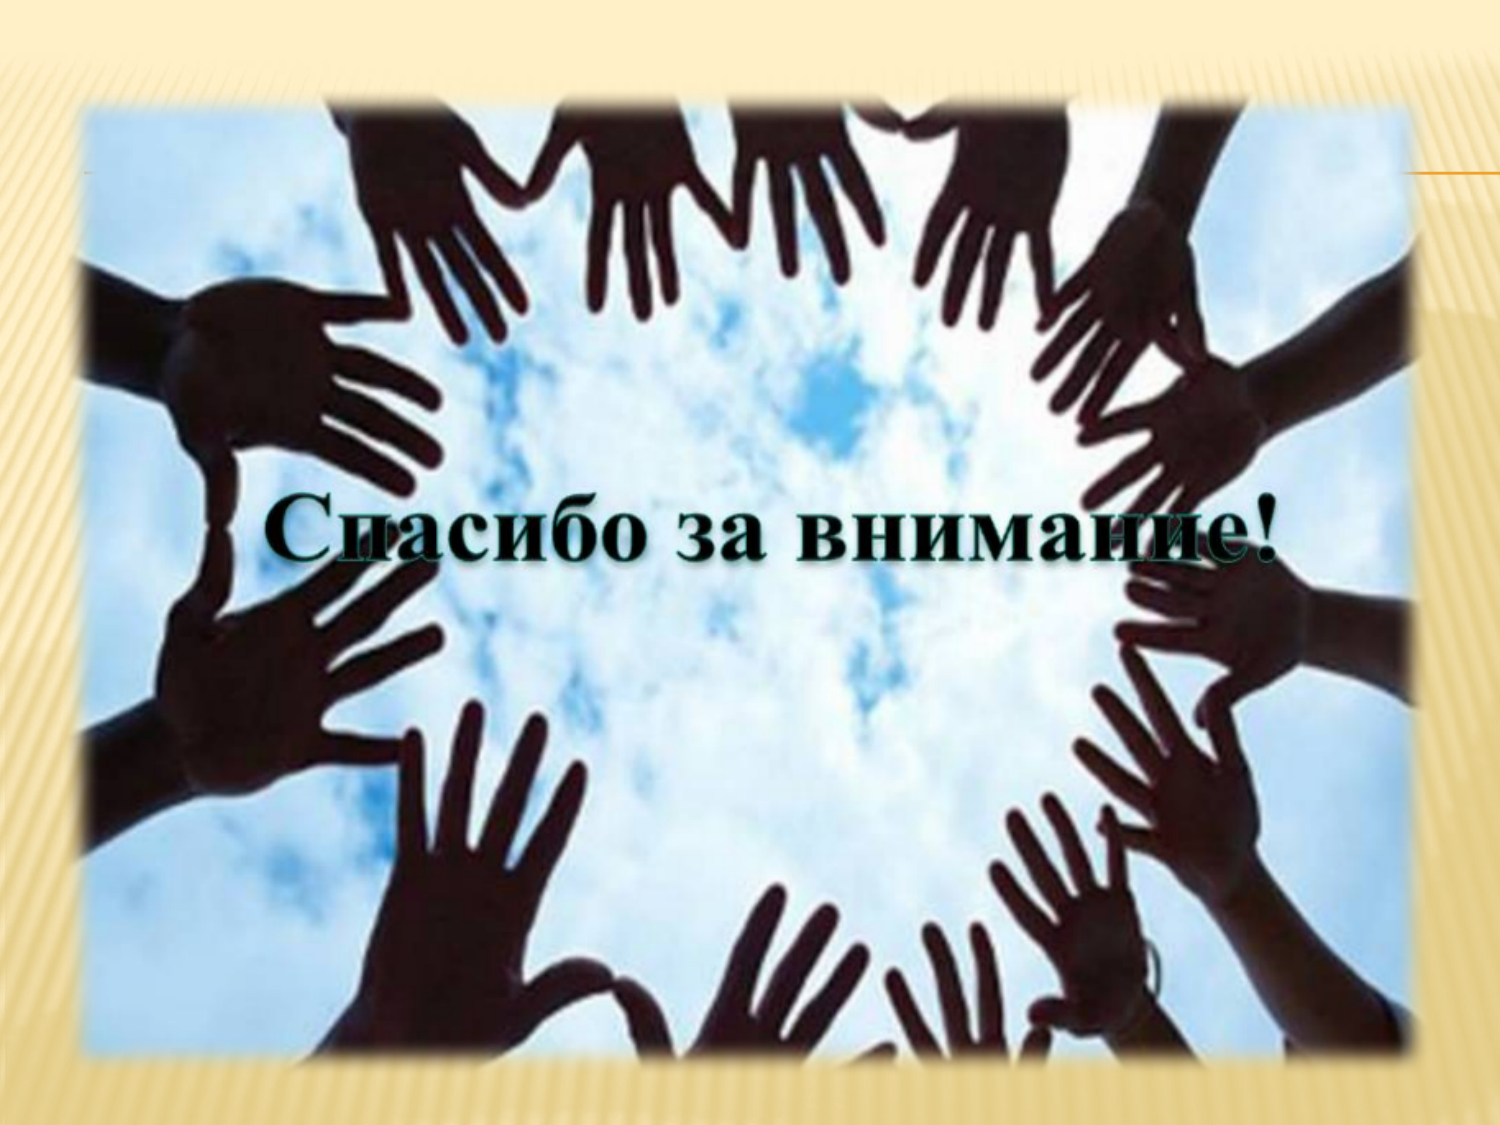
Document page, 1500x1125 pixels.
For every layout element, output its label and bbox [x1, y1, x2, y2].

picture [64, 89, 1430, 1076]
